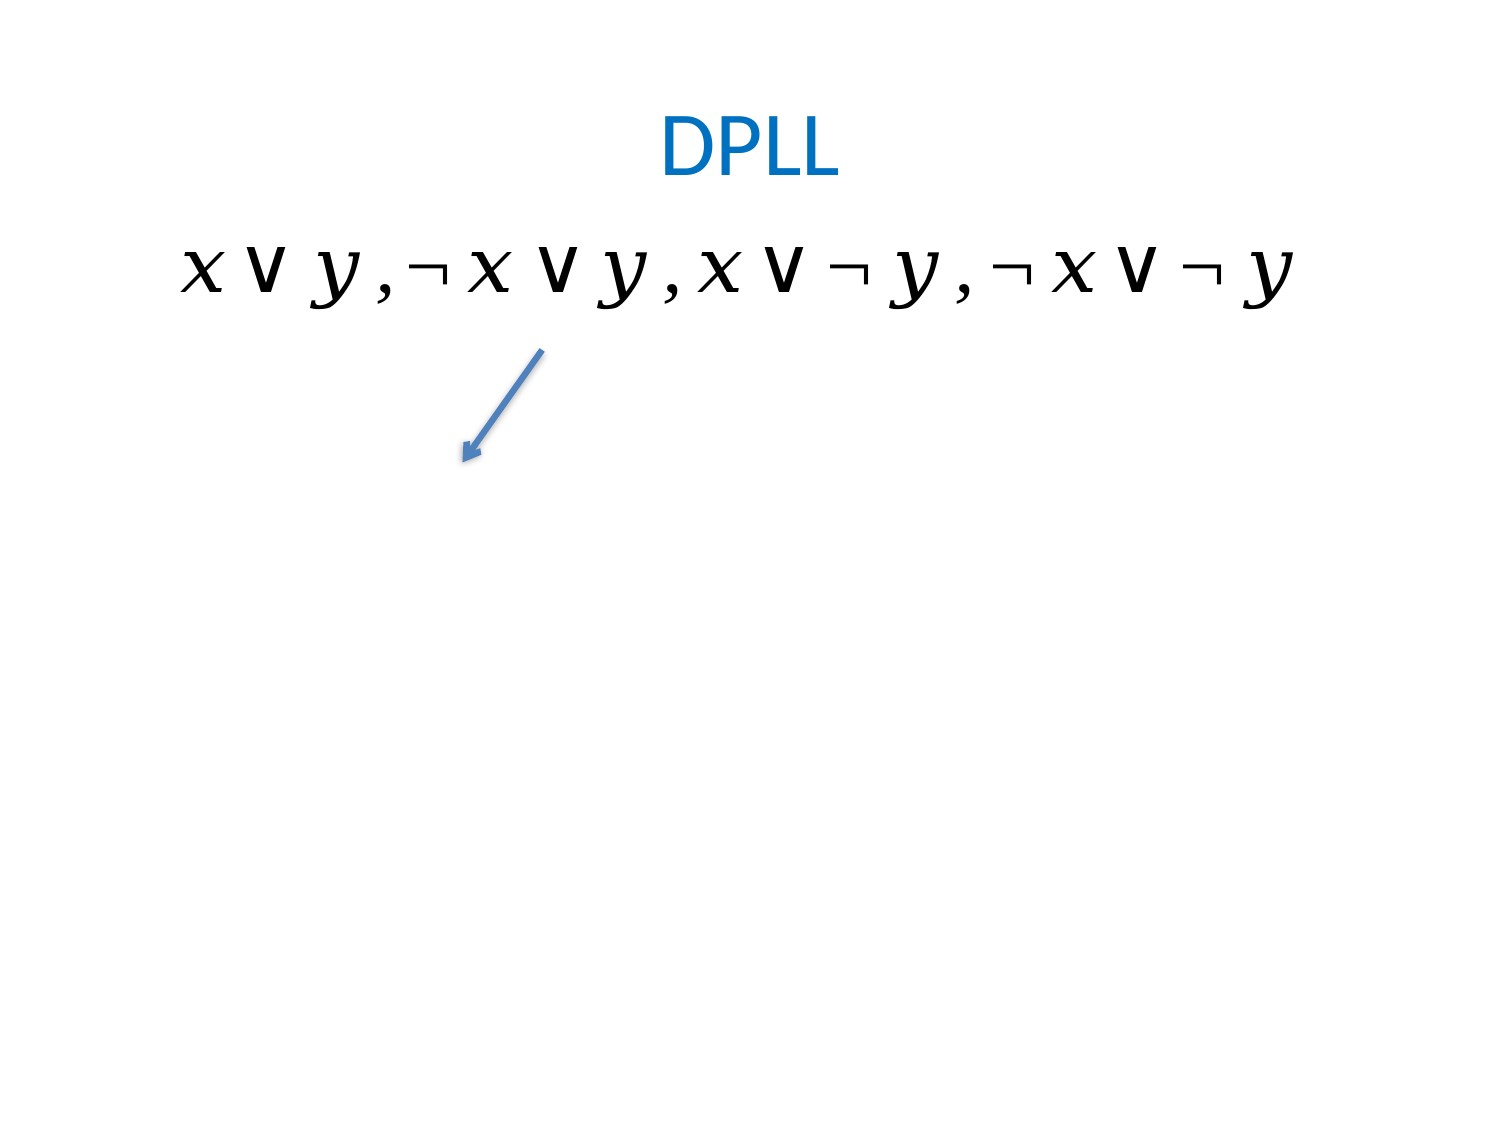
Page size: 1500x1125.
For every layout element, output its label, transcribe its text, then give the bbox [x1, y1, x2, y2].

title DPLL [74, 44, 1426, 233]
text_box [462, 349, 543, 463]
